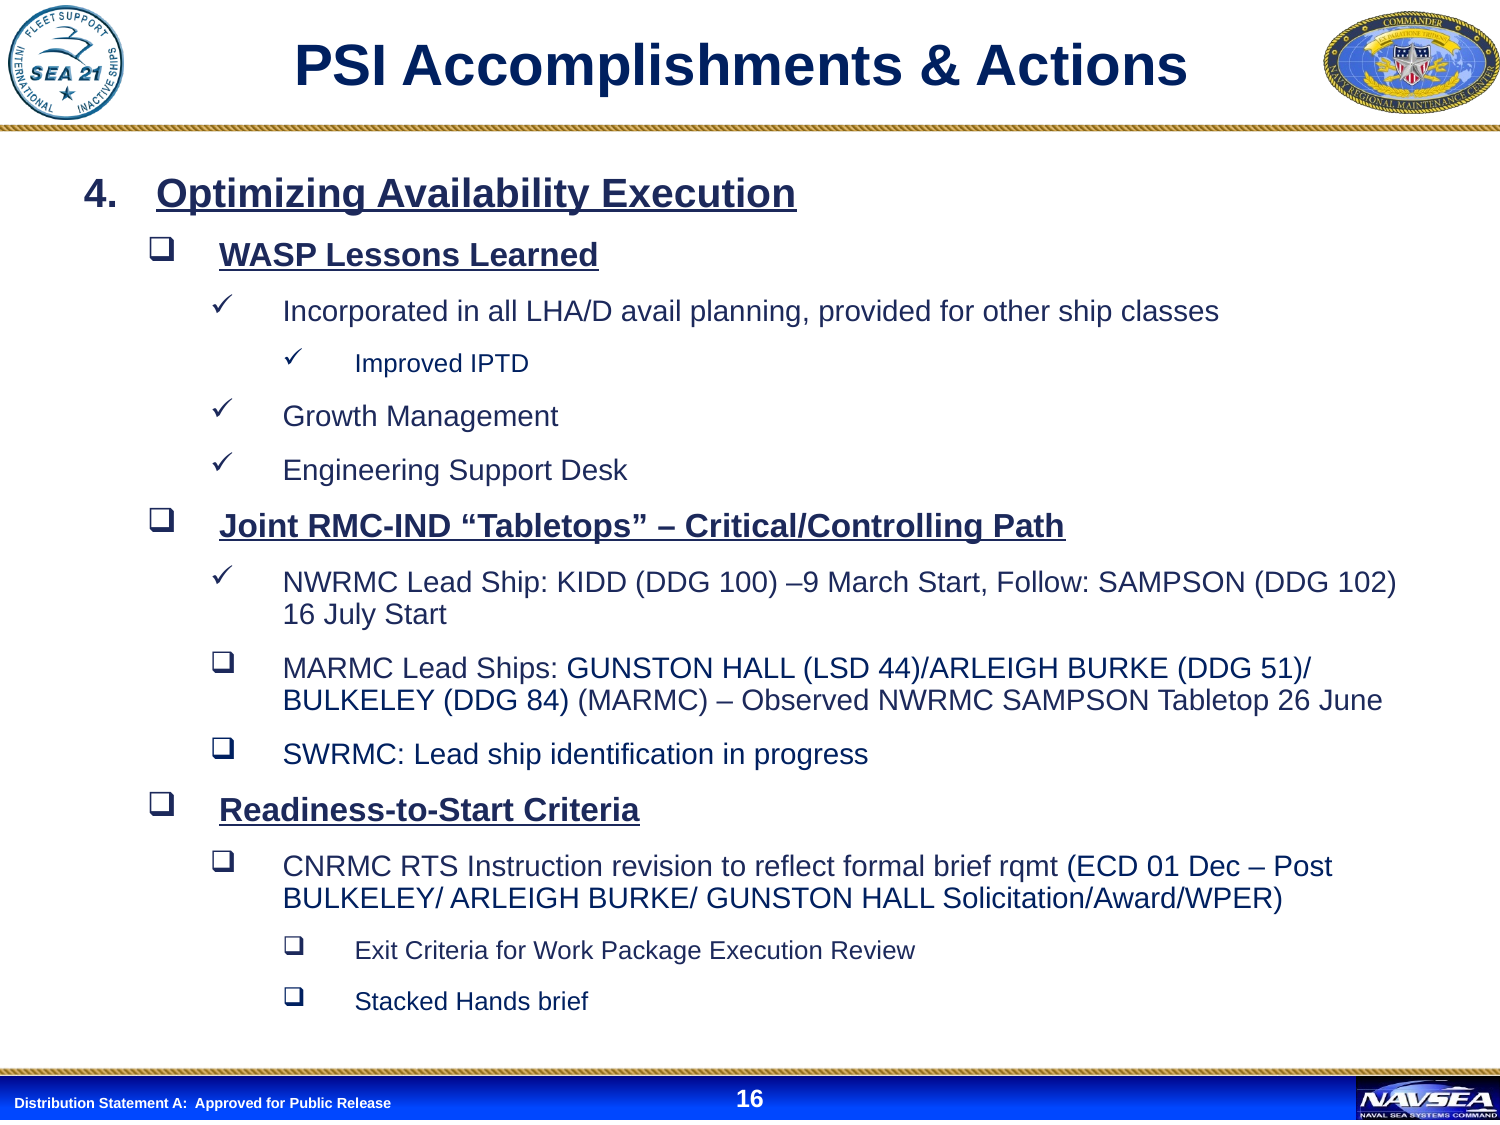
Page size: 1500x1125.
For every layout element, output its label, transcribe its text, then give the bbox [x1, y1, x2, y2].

picture [8, 5, 124, 20]
picture [1323, 11, 1500, 114]
list Optimizing Availability Execution WASP Lessons Learned Incorporated in all LHA/D avail planning, provided for other ship classes Improved IPTD Growth Management Engineering Support Desk Joint RMC-IND “Tabletops” – Critical/Controlling Path NWRMC Lead Ship: KIDD (DDG 100) –9 March Start, Follow: SAMPSON (DDG 102) 16 July Start MARMC Lead Ships: GUNSTON HALL (LSD 44)/ARLEIGH BURKE (DDG 51)/ BULKELEY (DDG 84) (MARMC) – Observed NWRMC SAMPSON Tabletop 26 June SWRMC: Lead ship identification in progress Readiness-to-Start Criteria CNRMC RTS Instruction revision to reflect formal brief rqmt (ECD 01 Dec – Post BULKELEY/ ARLEIGH BURKE/ GUNSTON HALL Solicitation/Award/WPER) Exit Criteria for Work Package Execution Review Stacked Hands brief [68, 164, 1420, 1033]
picture [0, 114, 1500, 139]
title PSI Accomplishments & Actions [0, 20, 1484, 114]
picture [0, 1059, 1500, 1120]
